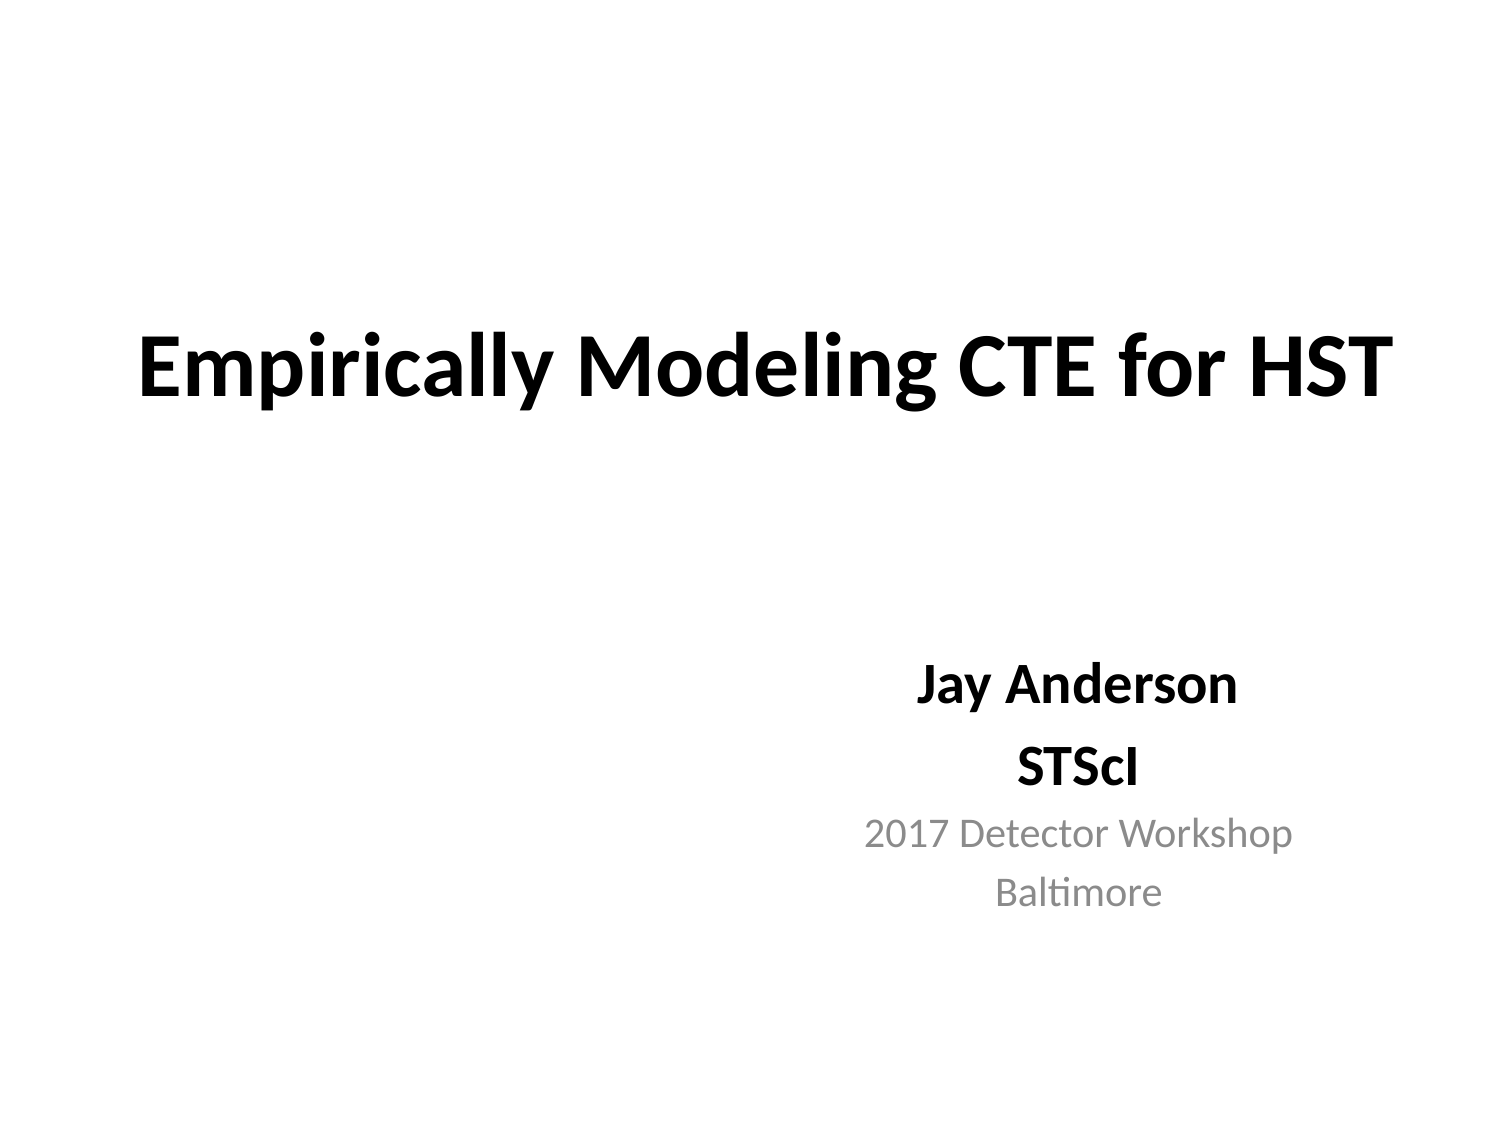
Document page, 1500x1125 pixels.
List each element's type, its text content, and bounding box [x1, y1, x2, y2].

title Empirically Modeling CTE for HST [100, 239, 1433, 481]
subtitle Jay Anderson STScI 2017 Detector Workshop Baltimore [778, 637, 1380, 925]
